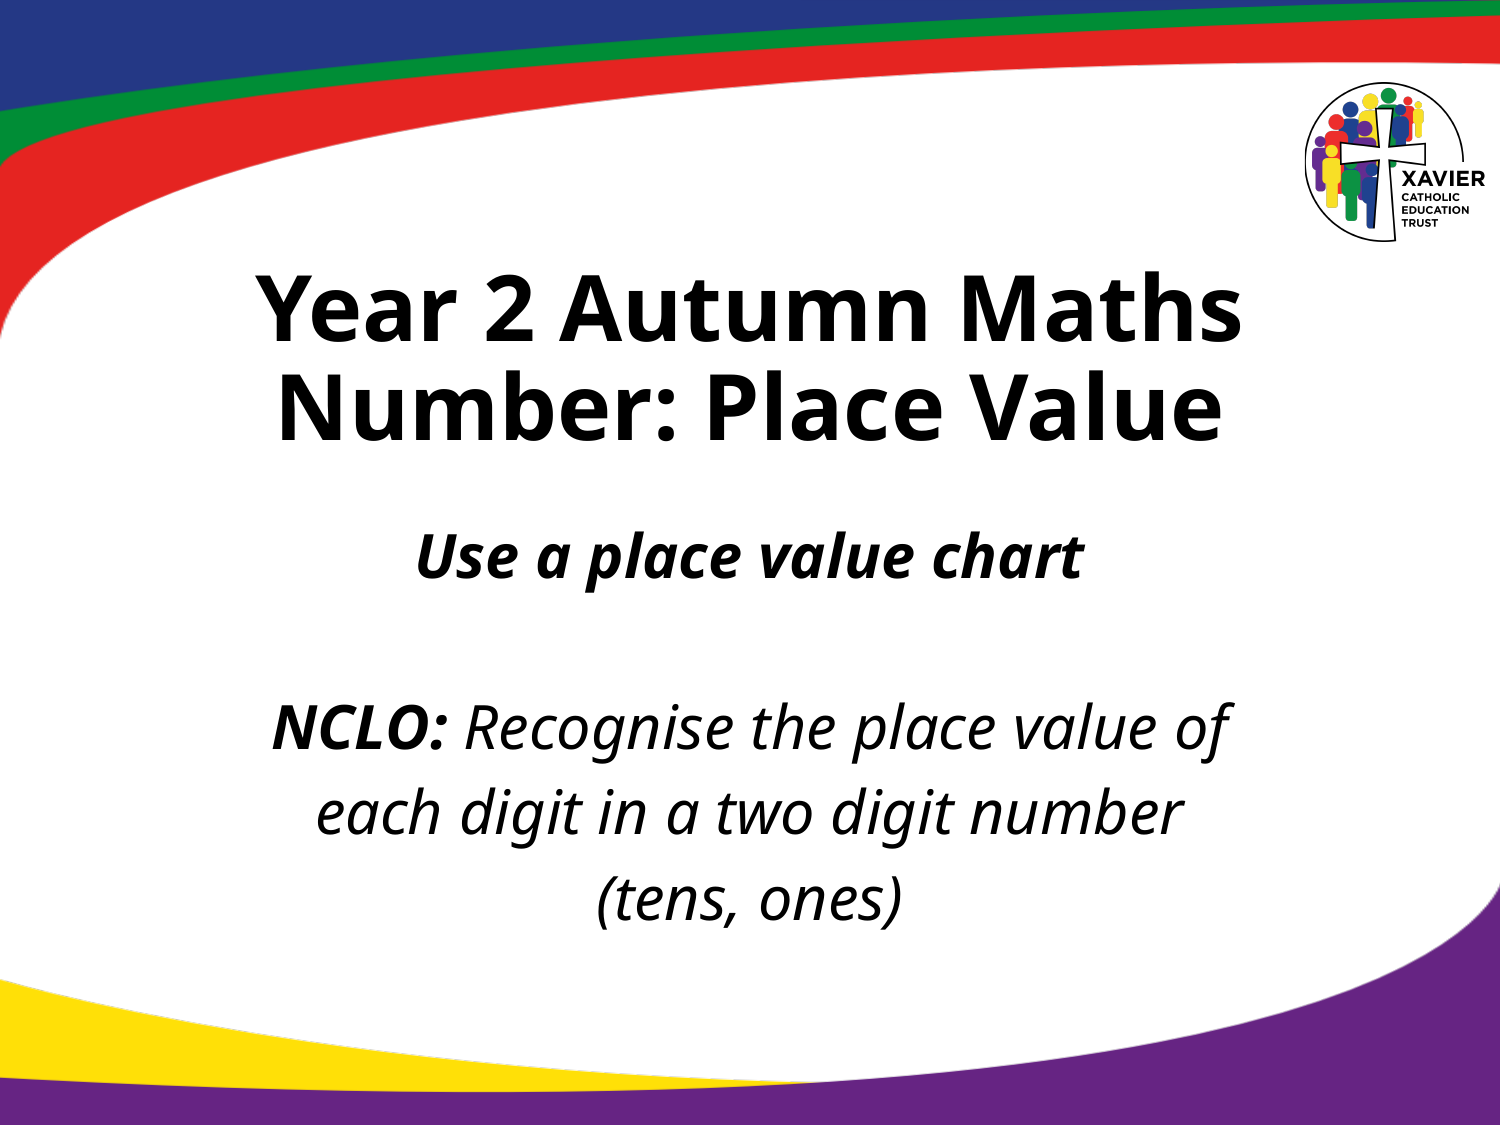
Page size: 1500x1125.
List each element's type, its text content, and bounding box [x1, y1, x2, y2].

list Use a place value chart NCLO: Recognise the place value of each digit in a two digit number (tens, ones) [103, 518, 1397, 943]
title Year 2 Autumn Maths Number: Place Value [83, 205, 1417, 519]
